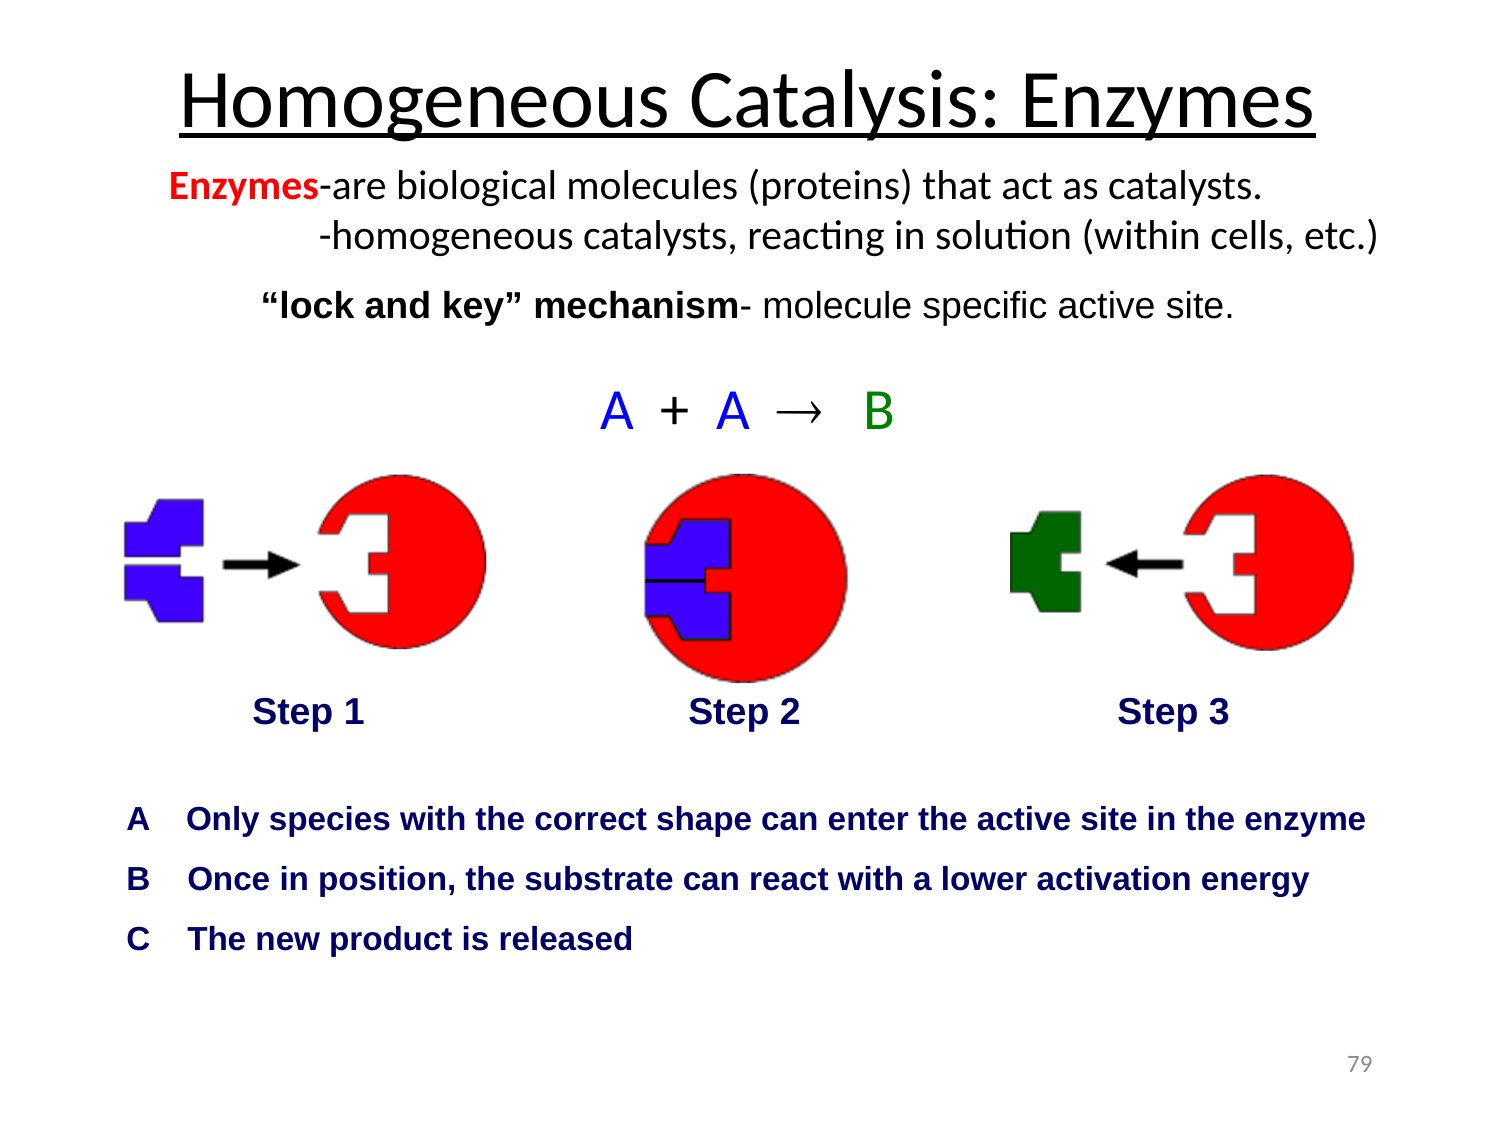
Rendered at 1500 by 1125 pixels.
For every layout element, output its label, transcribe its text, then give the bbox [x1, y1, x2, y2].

text_box A + A  B [329, 363, 1166, 449]
text_box Step 1 Step 2 Step 3 [237, 679, 1370, 740]
text_box “lock and key” mechanism- molecule specific active site. [39, 274, 1456, 334]
picture [980, 452, 1371, 667]
slide_number 79 [1074, 1025, 1388, 1100]
picture [639, 465, 857, 687]
text_box Enzymes-are biological molecules (proteins) that act as catalysts. -homogeneous catalysts, reacting in solution (within cells, etc.) [153, 150, 1438, 266]
text_box Homogeneous Catalysis: Enzymes [72, 0, 1423, 188]
text_box A Only species with the correct shape can enter the active site in the enzyme B Once in position, the substrate can react with a lower activation energy C The new product is released [111, 789, 1383, 965]
picture [105, 464, 499, 661]
